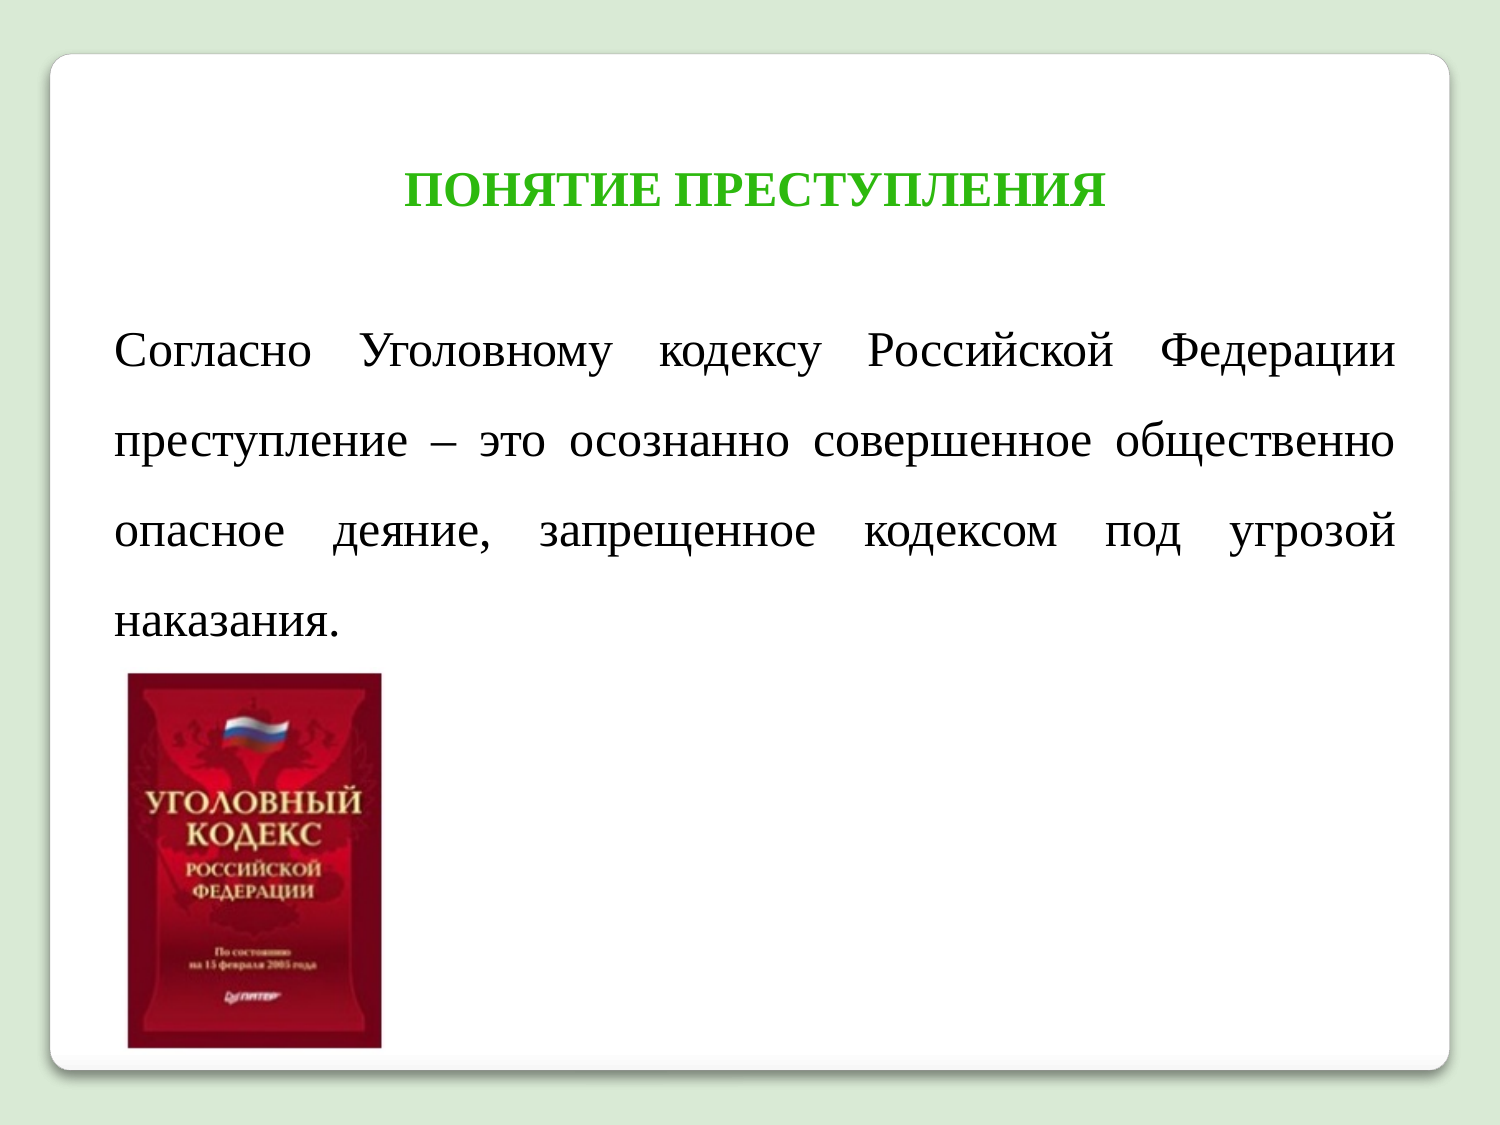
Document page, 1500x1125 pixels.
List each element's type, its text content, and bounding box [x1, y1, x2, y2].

text_box ПОНЯТИЕ ПРЕСТУПЛЕНИЯ [112, 148, 1400, 224]
picture [120, 667, 390, 1055]
text_box Согласно Уголовному кодексу Российской Федерации преступление – это осознанно совершенное общественно опасное деяние, запрещенное кодексом под угрозой наказания. [100, 278, 1412, 654]
